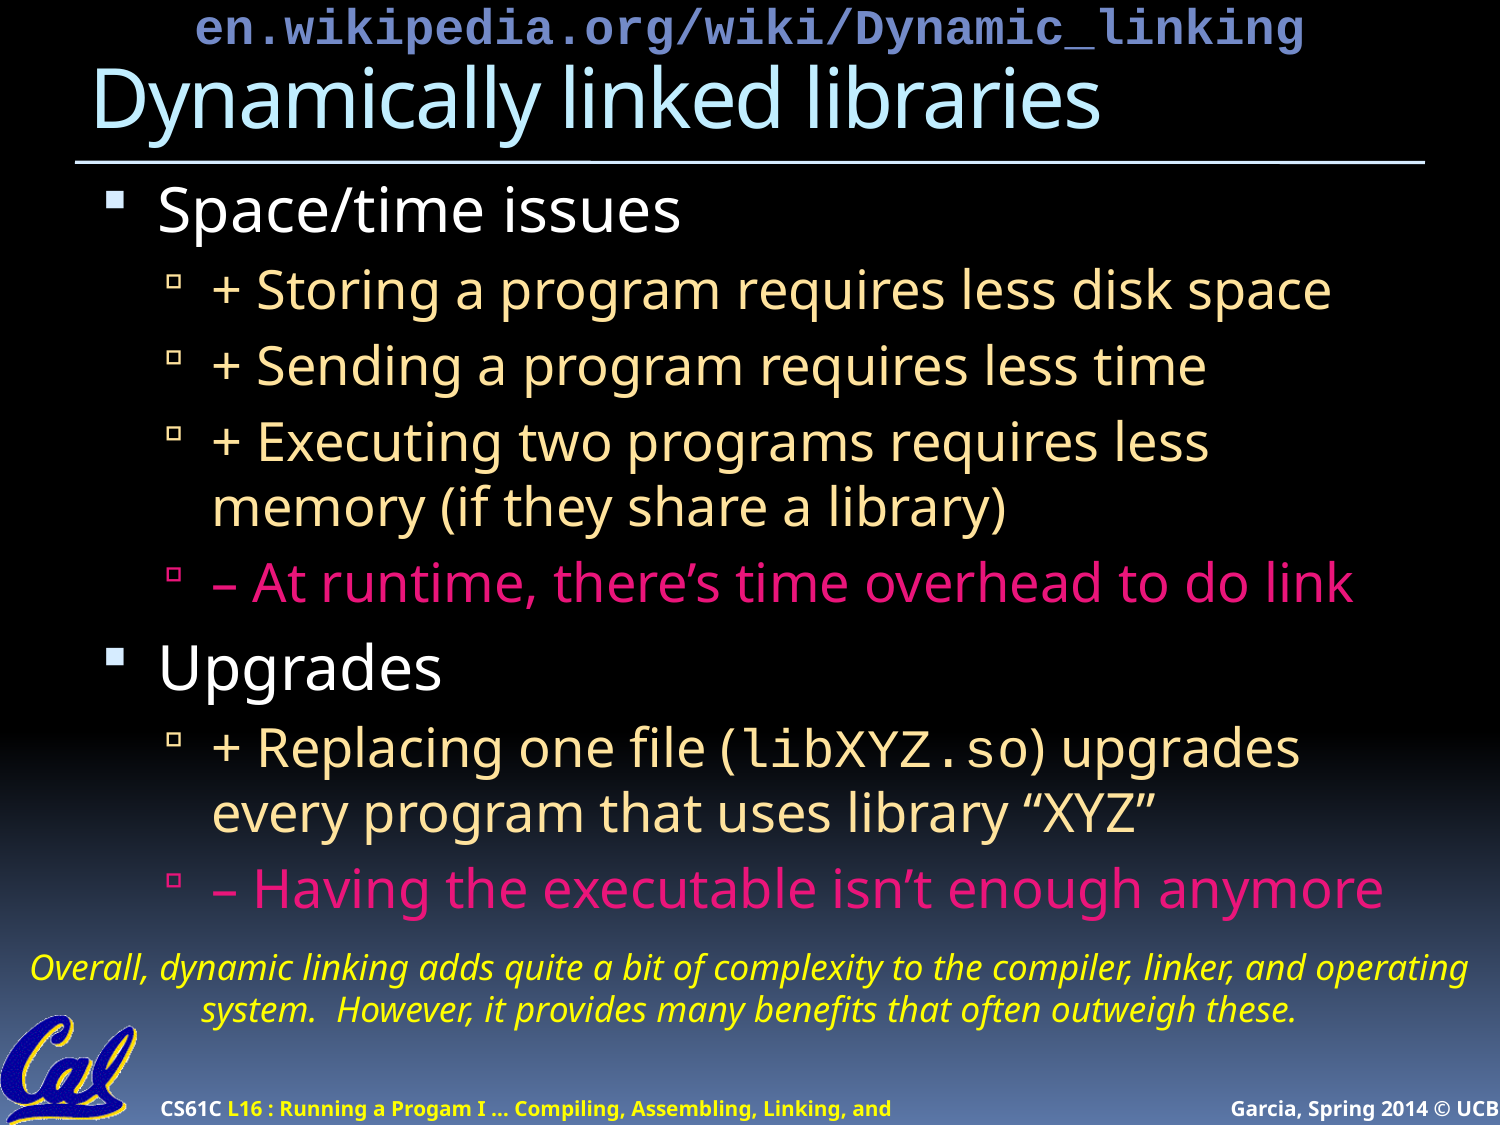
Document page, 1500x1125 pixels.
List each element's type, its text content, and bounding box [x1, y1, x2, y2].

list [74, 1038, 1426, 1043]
list Space/time issues + Storing a program requires less disk space + Sending a program requires less time + Executing two programs requires less memory (if they share a library) – At runtime, there’s time overhead to do link Upgrades + Replacing one file (libXYZ.so) upgrades every program that uses library “XYZ” – Having the executable isn’t enough anymore [74, 162, 1426, 937]
title Dynamically linked libraries [75, 37, 1425, 162]
picture [0, 1038, 140, 1125]
text_box en.wikipedia.org/wiki/Dynamic_linking [179, 0, 1320, 63]
text_box Overall, dynamic linking adds quite a bit of complexity to the compiler, linker, and operating system. However, it provides many benefits that often outweigh these. [0, 937, 1500, 1038]
